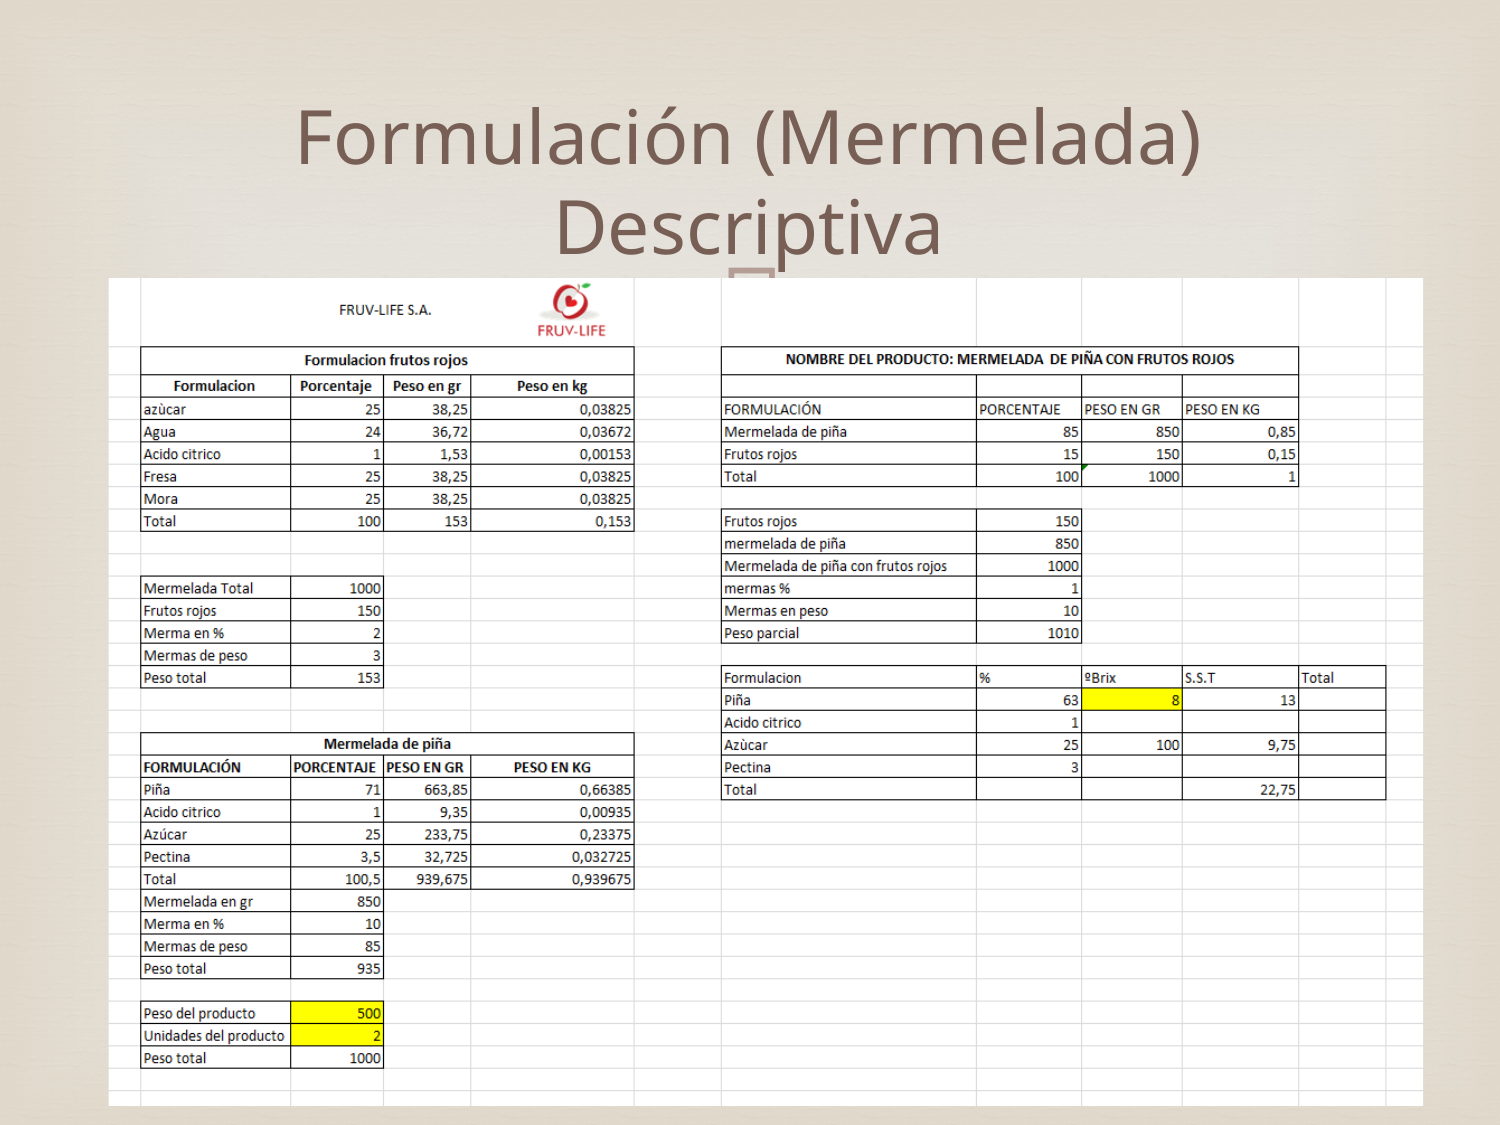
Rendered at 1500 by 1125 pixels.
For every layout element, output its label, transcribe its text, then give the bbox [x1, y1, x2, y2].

picture [108, 278, 1424, 1107]
title Formulación (Mermelada) Descriptiva [112, 93, 1386, 267]
